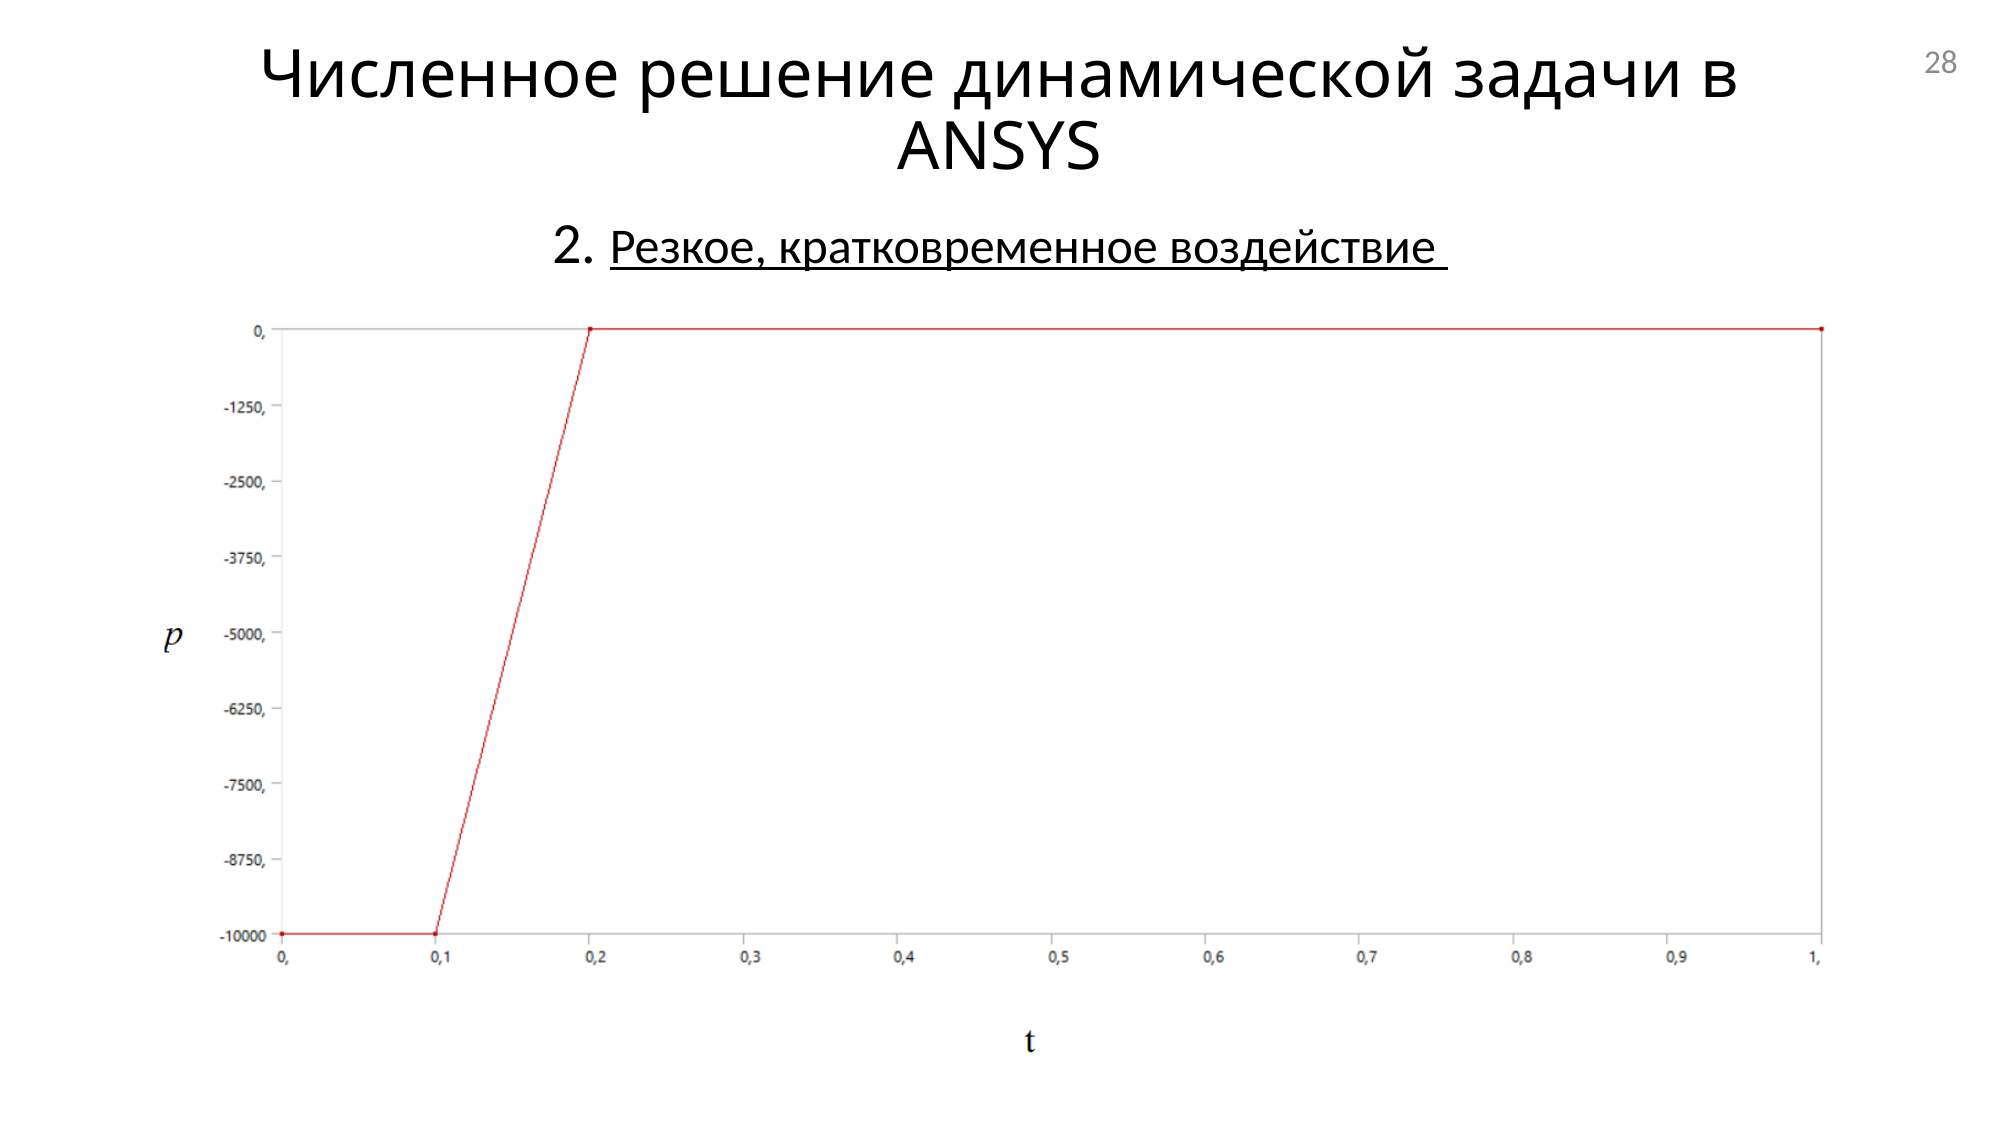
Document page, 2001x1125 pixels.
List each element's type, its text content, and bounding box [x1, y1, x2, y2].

title Численное решение динамической задачи в ANSYS [137, 3, 1863, 205]
slide_number 28 [1522, 29, 1973, 90]
list 2. Резкое, кратковременное воздействие [137, 205, 1863, 276]
picture [137, 276, 1863, 1081]
